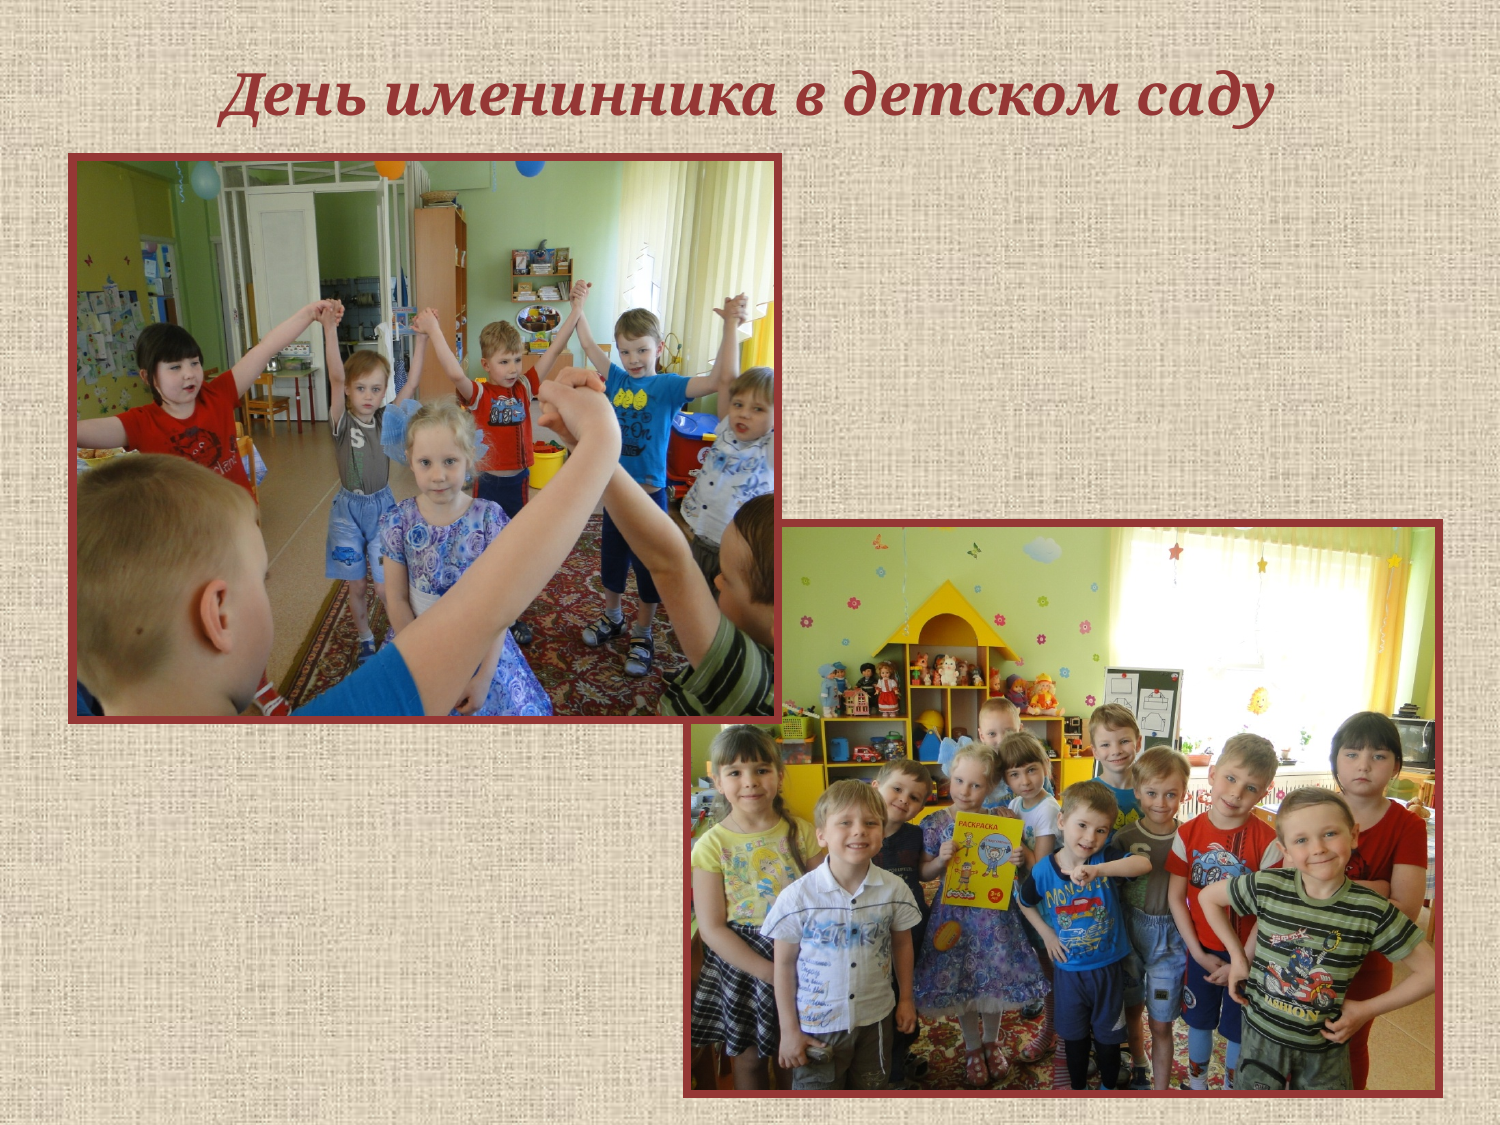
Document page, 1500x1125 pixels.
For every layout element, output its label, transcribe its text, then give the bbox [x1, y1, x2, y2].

title День именинника в детском саду [29, 0, 1471, 185]
picture [76, 160, 1436, 1090]
picture [0, 0, 1500, 1125]
